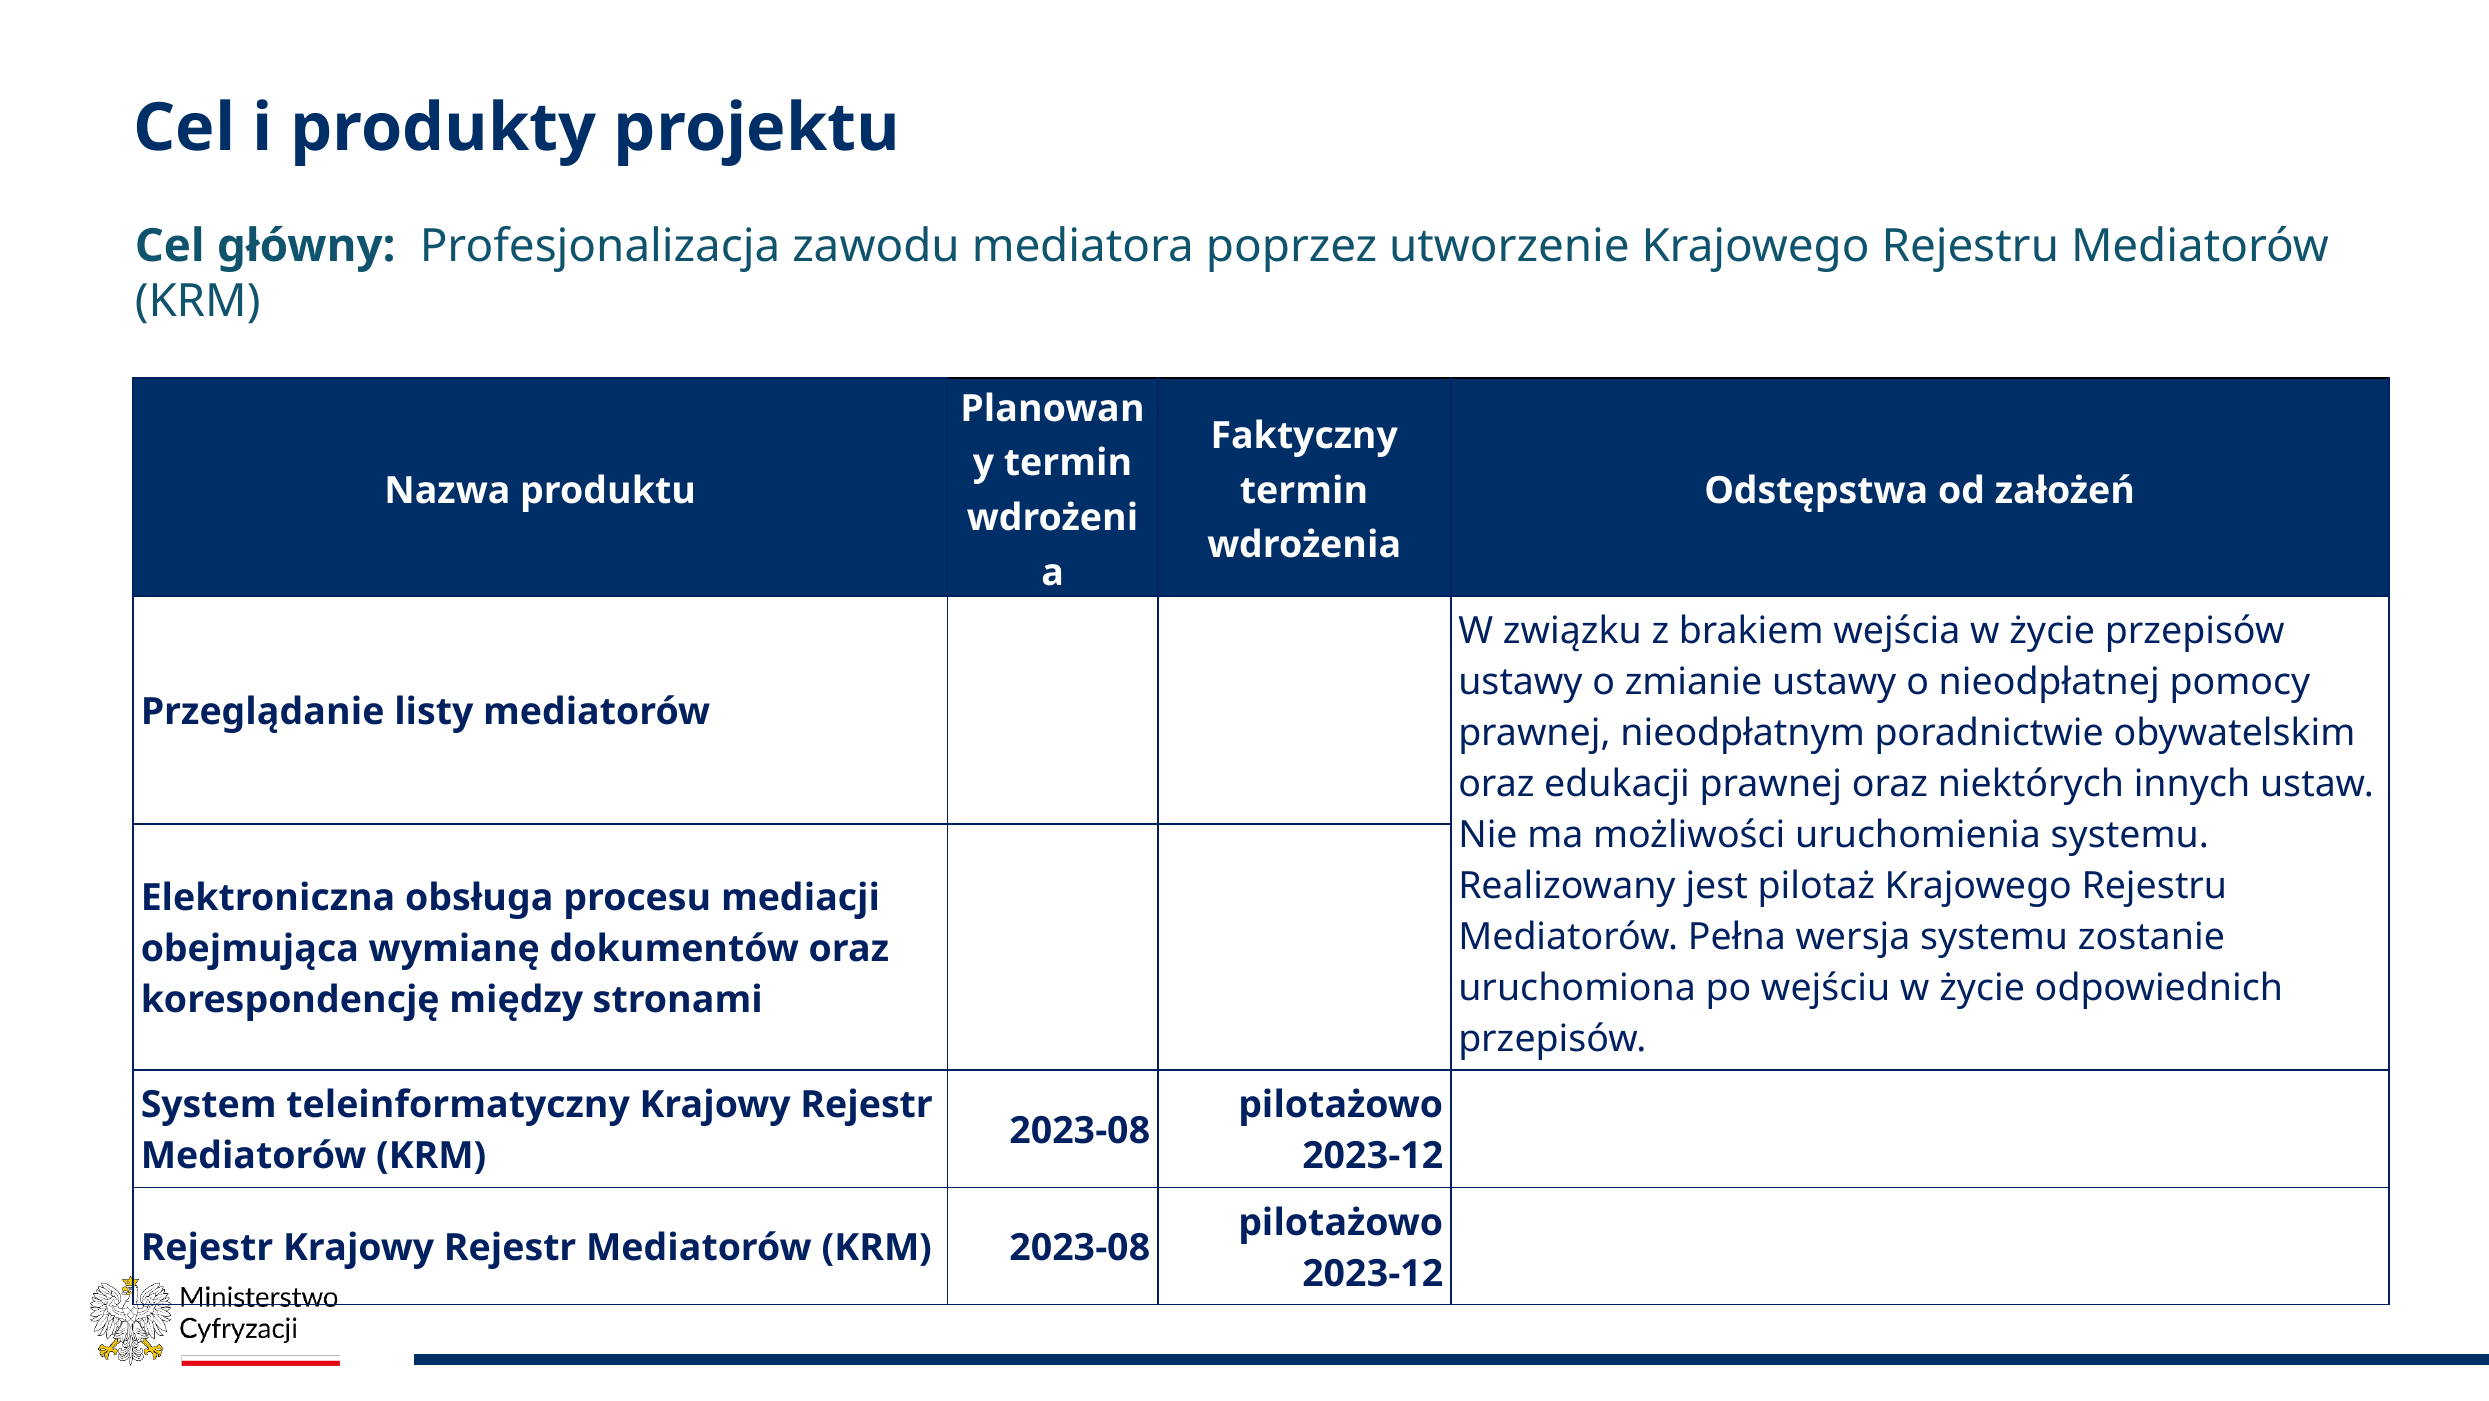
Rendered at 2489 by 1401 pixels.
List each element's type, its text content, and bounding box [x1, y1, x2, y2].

table_header Odstępstwa od założeń [1452, 379, 2388, 595]
table_cell pilotażowo 2023-12 [1159, 1071, 1450, 1187]
table_cell pilotażowo 2023-12 [1159, 1188, 1450, 1304]
table_cell 2023-08 [948, 1188, 1157, 1304]
table_header Faktyczny termin wdrożenia [1159, 379, 1450, 595]
table_cell [948, 597, 1157, 823]
table_cell [1452, 1188, 2388, 1304]
table_cell [1159, 597, 1450, 823]
picture [69, 1255, 360, 1386]
table_cell [1452, 1071, 2388, 1187]
table_cell Przeglądanie listy mediatorów [134, 597, 947, 823]
table_cell [948, 825, 1157, 1069]
table_cell Rejestr Krajowy Rejestr Mediatorów (KRM) [134, 1188, 947, 1304]
table_cell [1159, 825, 1450, 1069]
table_cell Elektroniczna obsługa procesu mediacji obejmująca wymianę dokumentów oraz korespondencję między stronami [134, 825, 947, 1069]
table_header Nazwa produktu [134, 379, 947, 595]
table_header Planowany termin wdrożenia [948, 379, 1157, 595]
list Cel główny: Profesjonalizacja zawodu mediatora poprzez utworzenie Krajowego Rejestru Mediatorów (KRM) [134, 215, 2391, 340]
table_cell 2023-08 [948, 1071, 1157, 1187]
table_cell System teleinformatyczny Krajowy Rejestr Mediatorów (KRM) [134, 1071, 947, 1187]
title Cel i produkty projektu [133, 68, 2210, 166]
table_cell W związku z brakiem wejścia w życie przepisów ustawy o zmianie ustawy o nieodpłatnej pomocy prawnej, nieodpłatnym poradnictwie obywatelskim oraz edukacji prawnej oraz niektórych innych ustaw. Nie ma możliwości uruchomienia systemu. Realizowany jest pilotaż Krajowego Rejestru Mediatorów. Pełna wersja systemu zostanie uruchomiona po wejściu w życie odpowiednich przepisów. [1452, 597, 2388, 1069]
